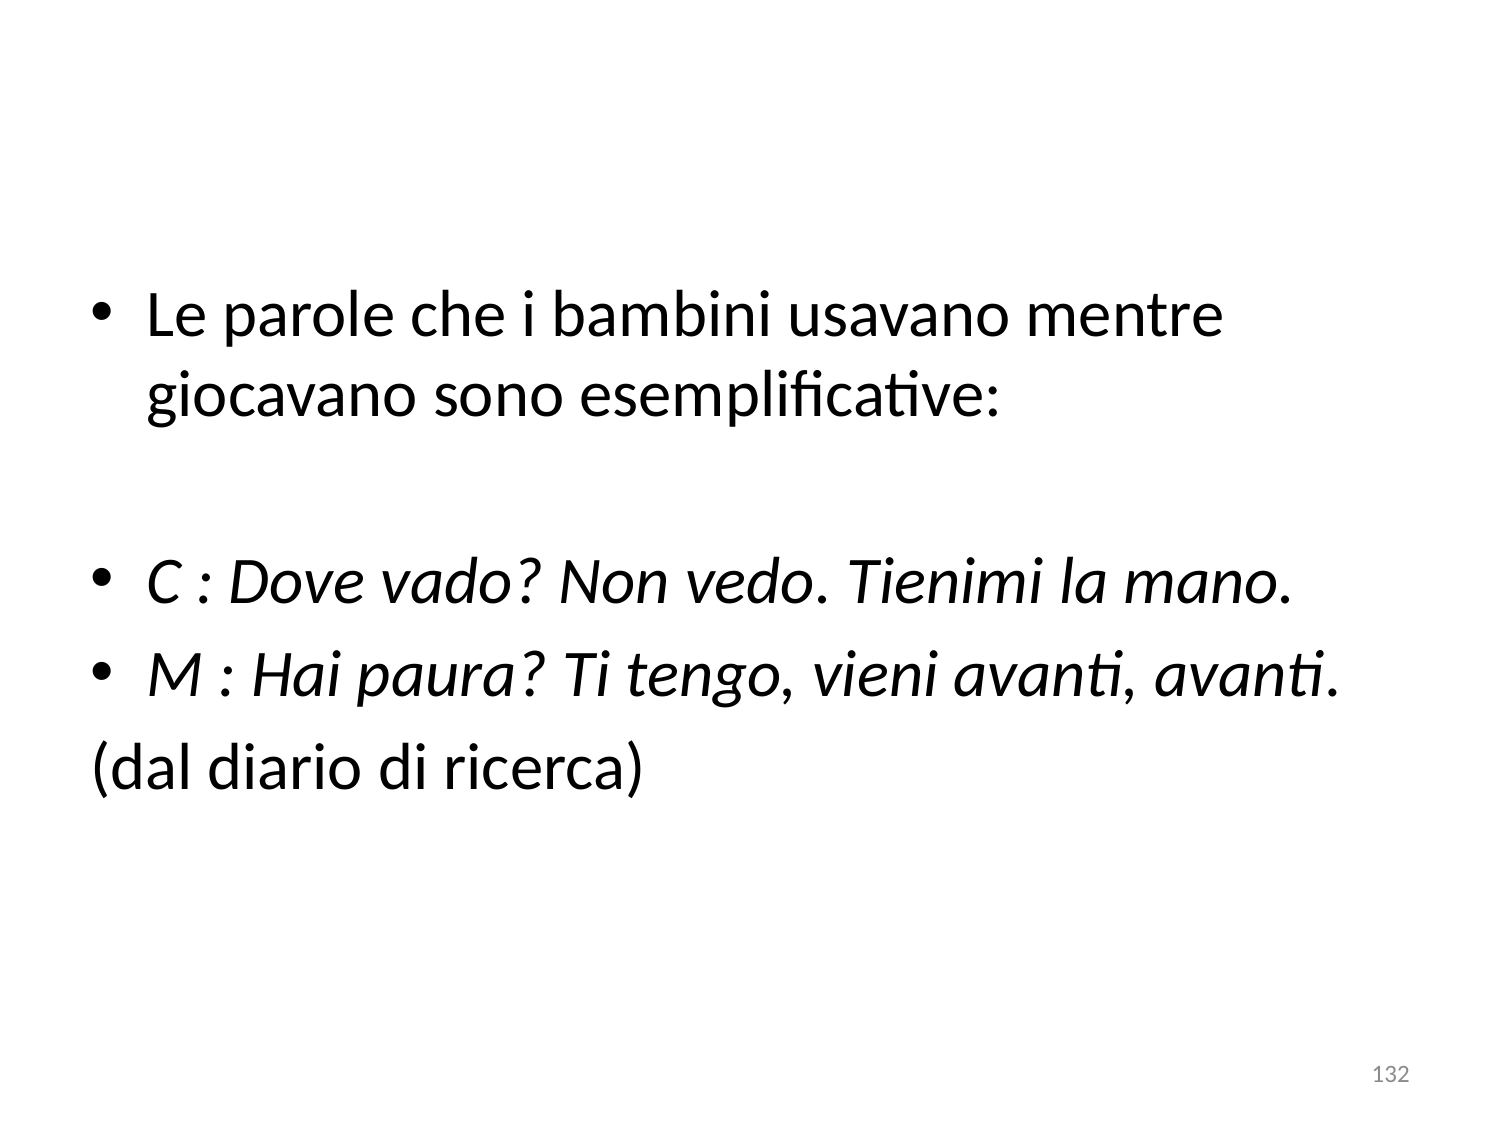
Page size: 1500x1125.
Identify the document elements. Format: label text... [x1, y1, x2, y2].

list Le parole che i bambini usavano mentre giocavano sono esemplificative: C : Dove vado? Non vedo. Tienimi la mano. M : Hai paura? Ti tengo, vieni avanti, avanti. (dal diario di ricerca) [75, 262, 1425, 1005]
slide_number 132 [1074, 1042, 1425, 1103]
